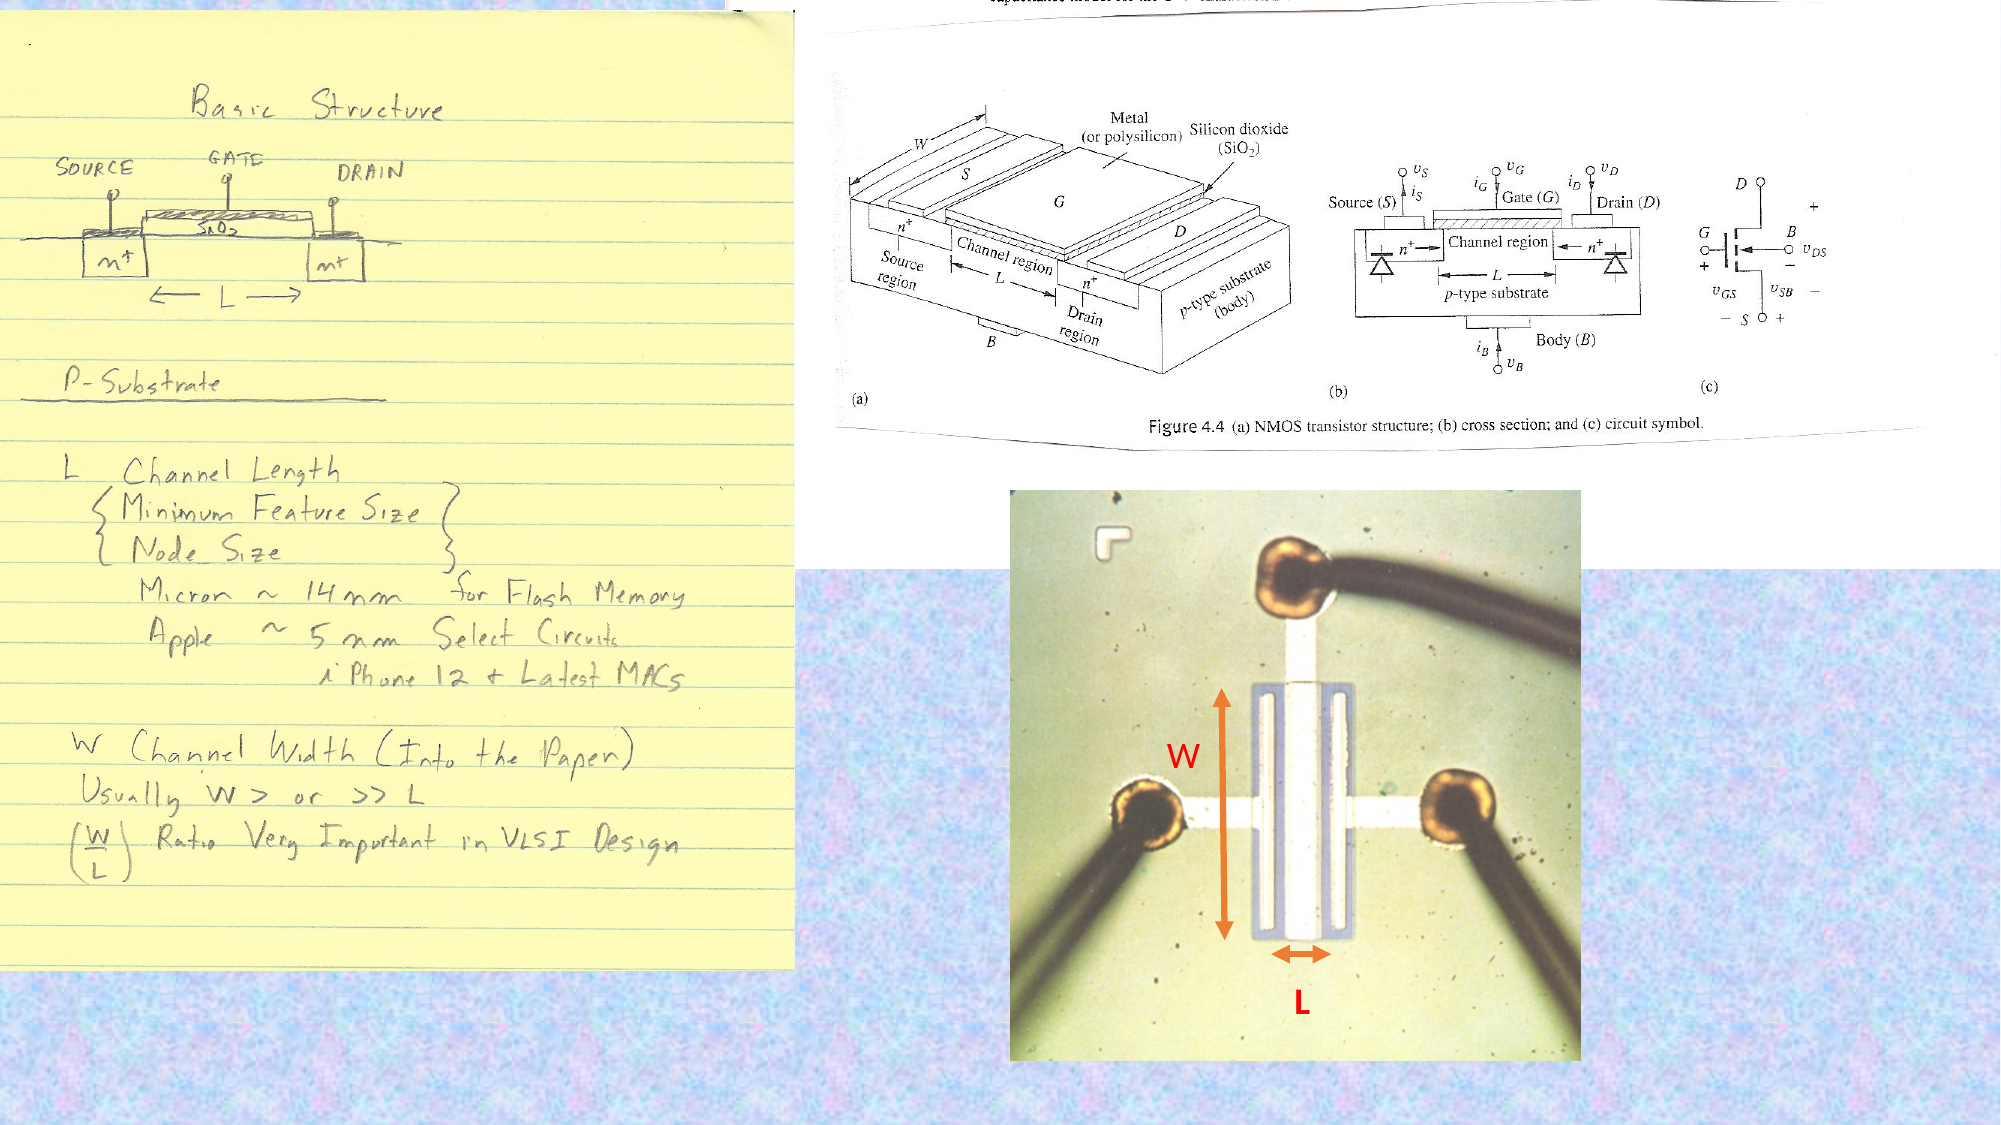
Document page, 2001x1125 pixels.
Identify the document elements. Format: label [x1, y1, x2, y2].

text_box [1221, 688, 1225, 941]
picture [0, 0, 2001, 1125]
